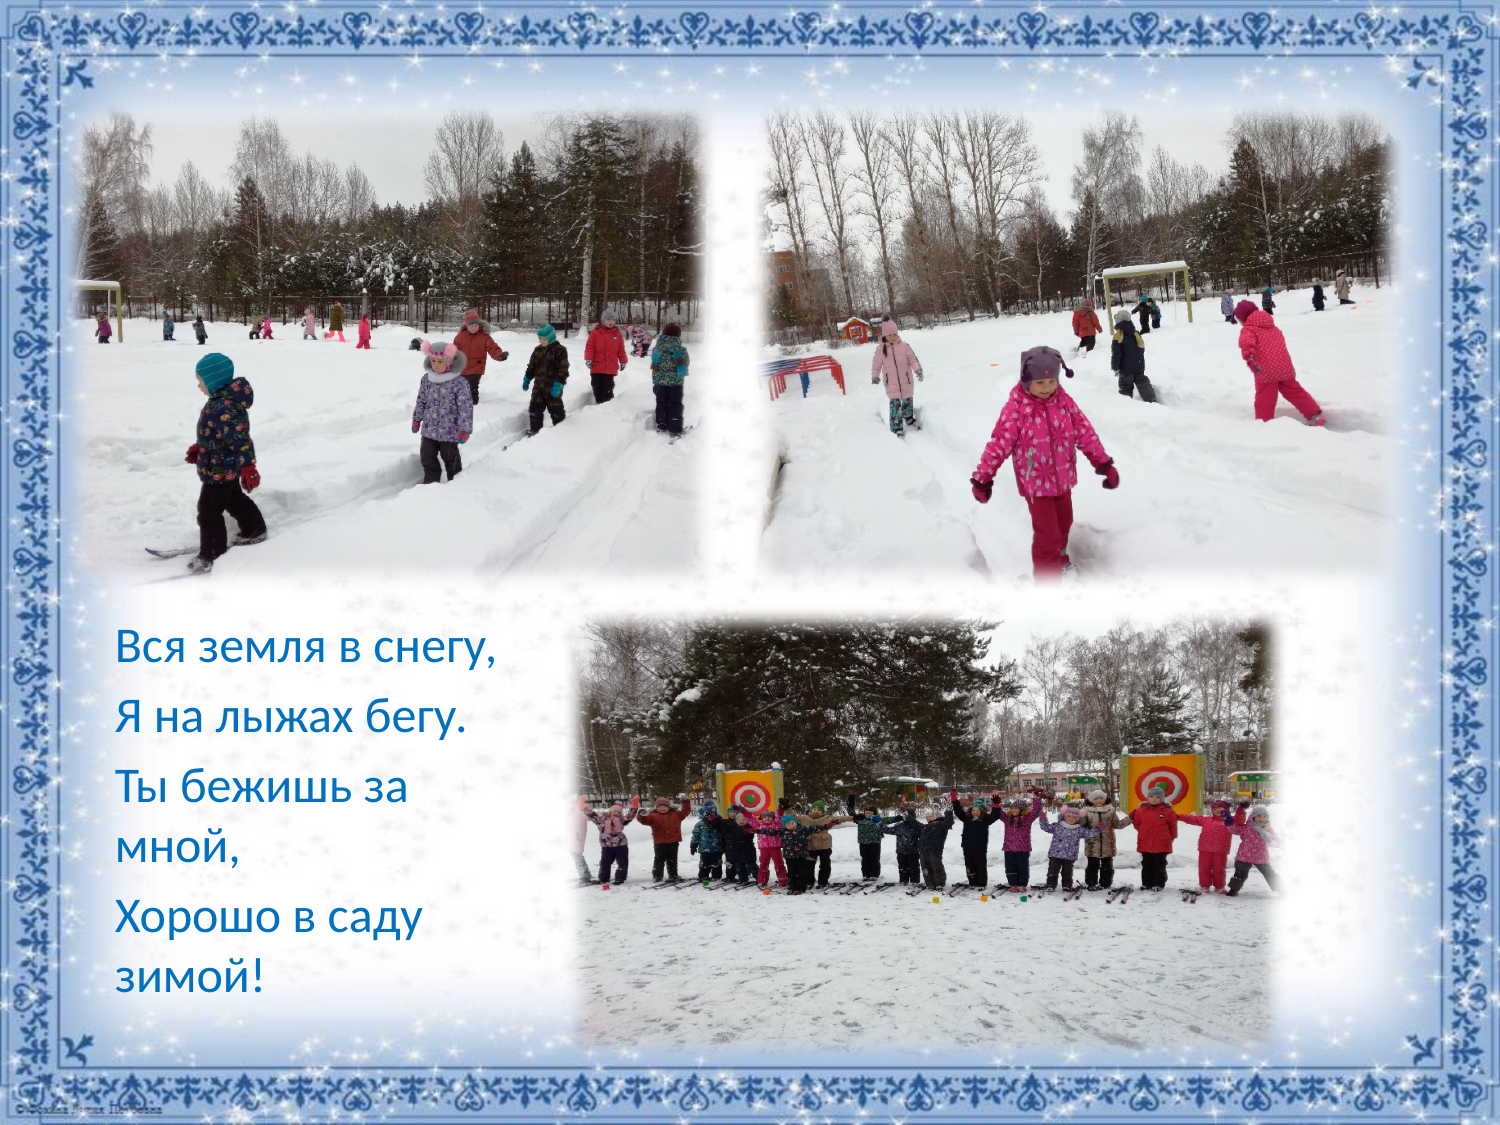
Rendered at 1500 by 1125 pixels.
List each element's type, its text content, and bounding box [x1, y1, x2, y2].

picture [0, 0, 1500, 1125]
list Вся земля в снегу, Я на лыжах бегу. Ты бежишь за мной, Хорошо в саду зимой! [99, 605, 538, 1063]
